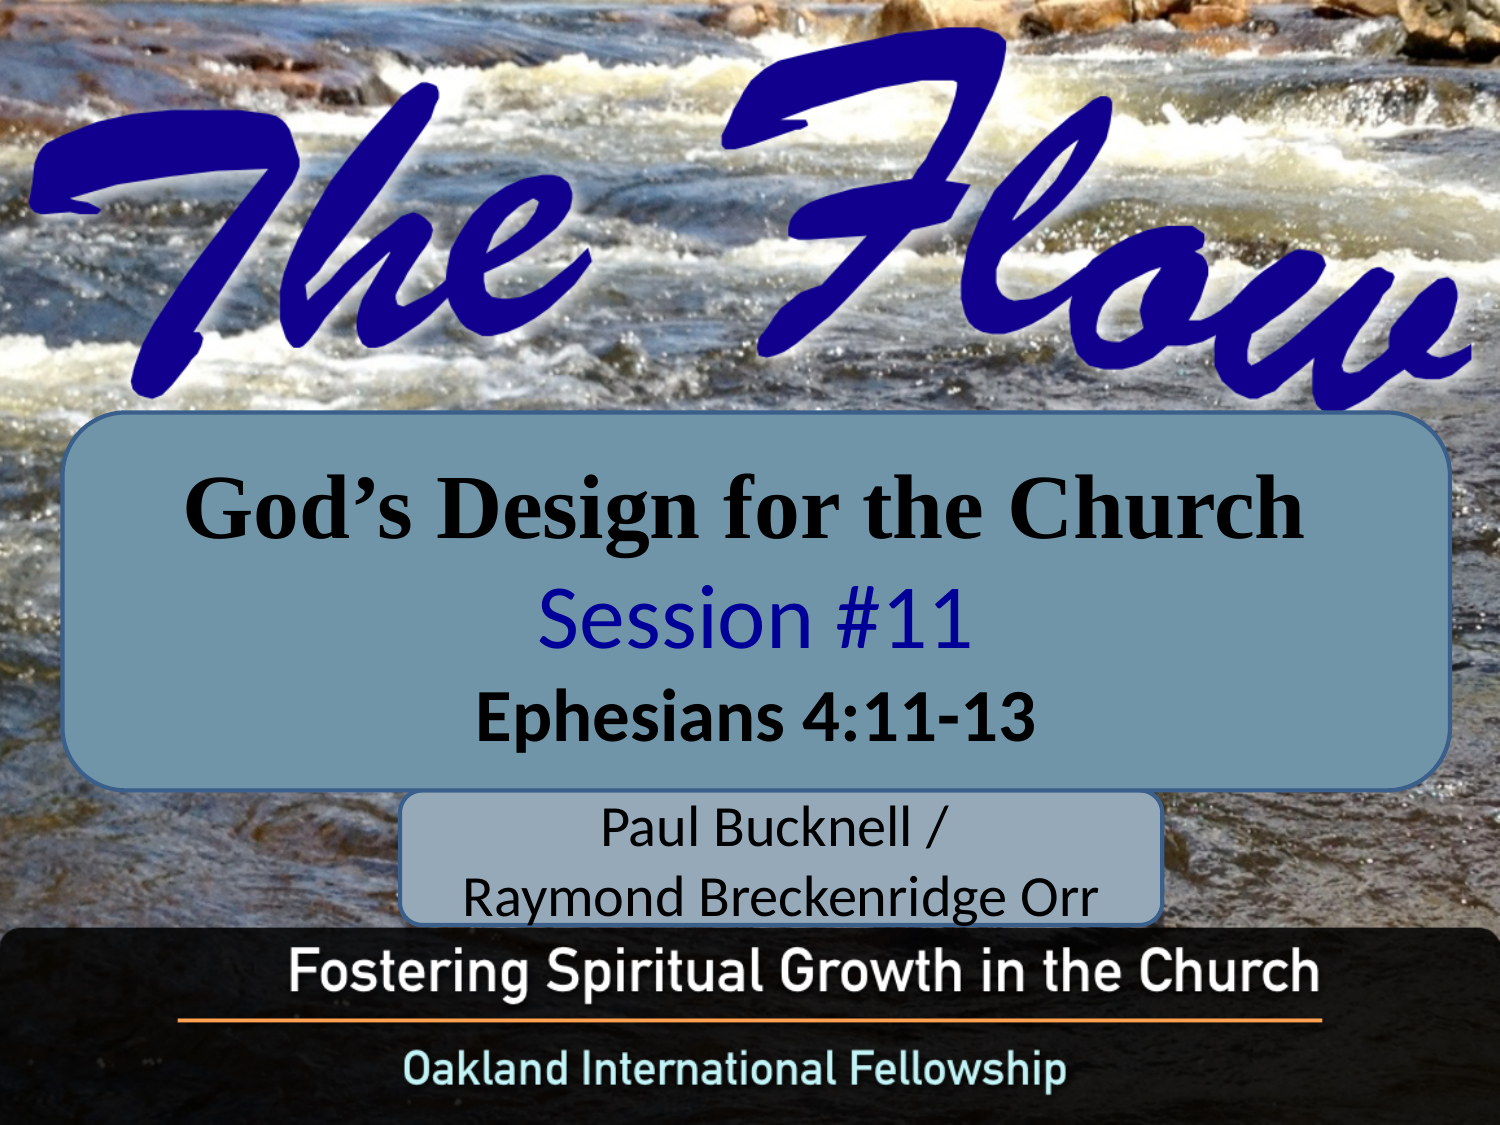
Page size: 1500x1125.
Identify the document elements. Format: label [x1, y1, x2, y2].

list [0, 0, 1500, 1125]
